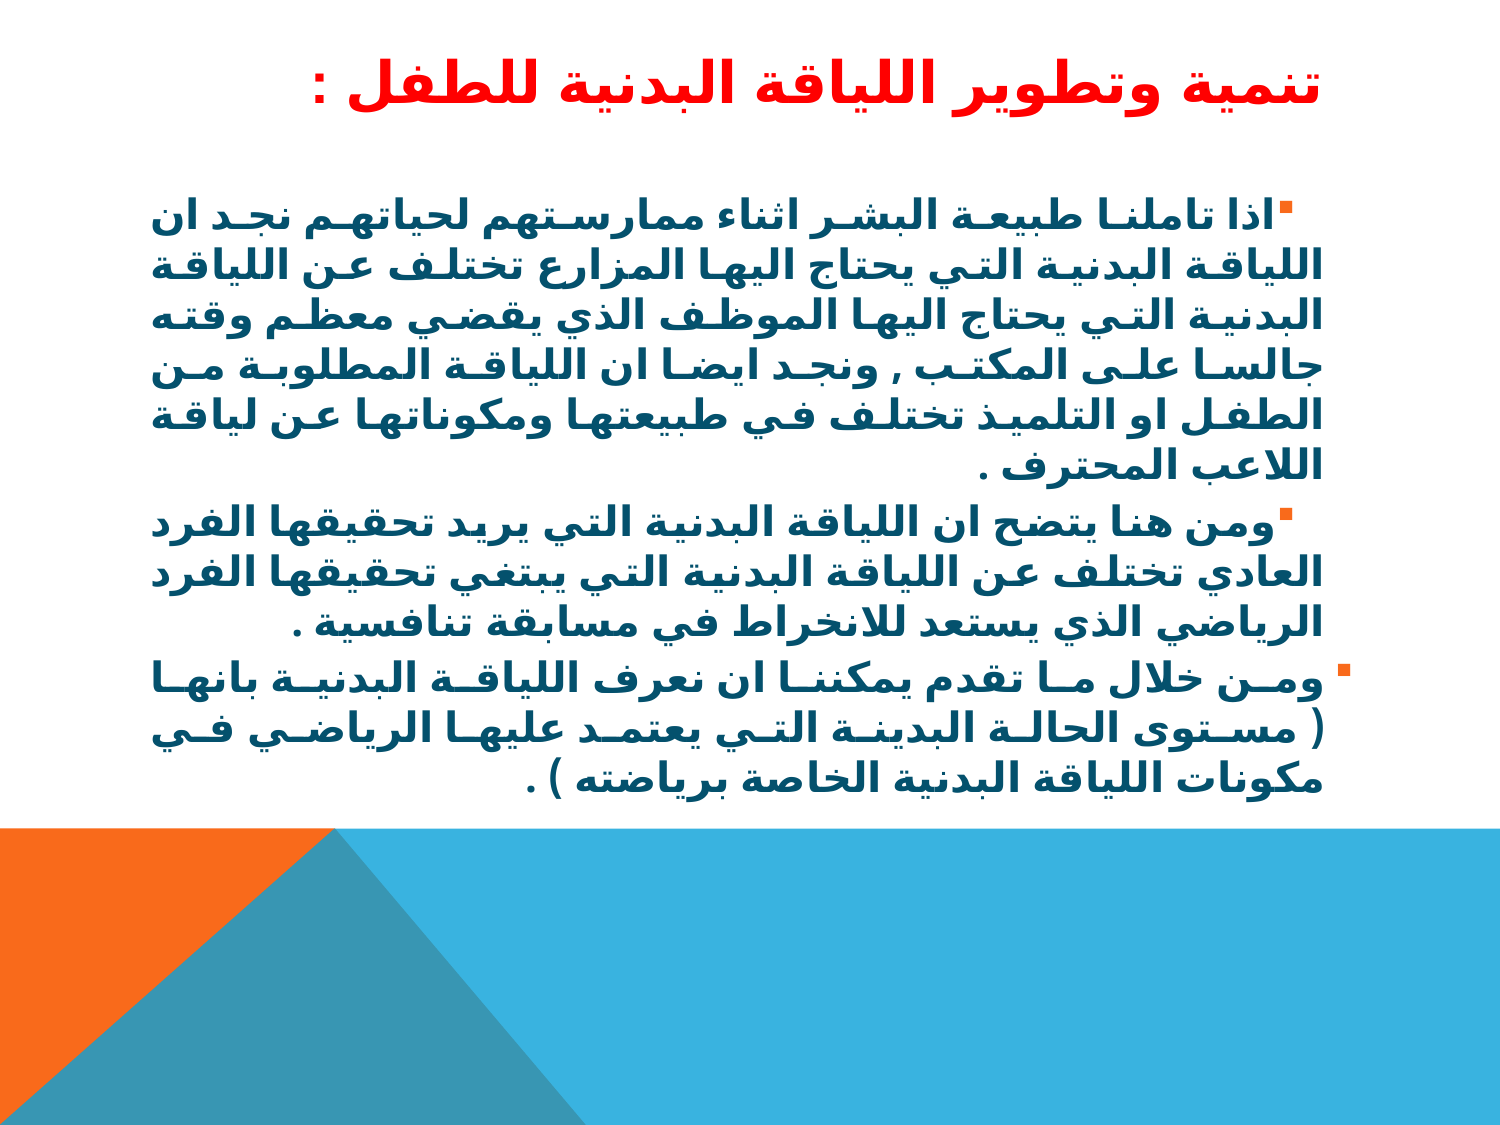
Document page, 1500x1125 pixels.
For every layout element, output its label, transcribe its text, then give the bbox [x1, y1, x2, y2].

title تنمية وتطوير اللياقة البدنية للطفل : [135, 60, 1369, 150]
list اذا تاملنا طبيعة البشر اثناء ممارستهم لحياتهم نجد ان اللياقة البدنية التي يحتاج اليها المزارع تختلف عن اللياقة البدنية التي يحتاج اليها الموظف الذي يقضي معظم وقته جالسا على المكتب , ونجد ايضا ان اللياقة المطلوبة من الطفل او التلميذ تختلف في طبيعتها ومكوناتها عن لياقة اللاعب المحترف . ومن هنا يتضح ان اللياقة البدنية التي يريد تحقيقها الفرد العادي تختلف عن اللياقة البدنية التي يبتغي تحقيقها الفرد الرياضي الذي يستعد للانخراط في مسابقة تنافسية . ومن خلال ما تقدم يمكننا ان نعرف اللياقة البدنية بانها ( مستوى الحالة البدينة التي يعتمد عليها الرياضي في مكونات اللياقة البدنية الخاصة برياضته ) . [135, 180, 1369, 768]
